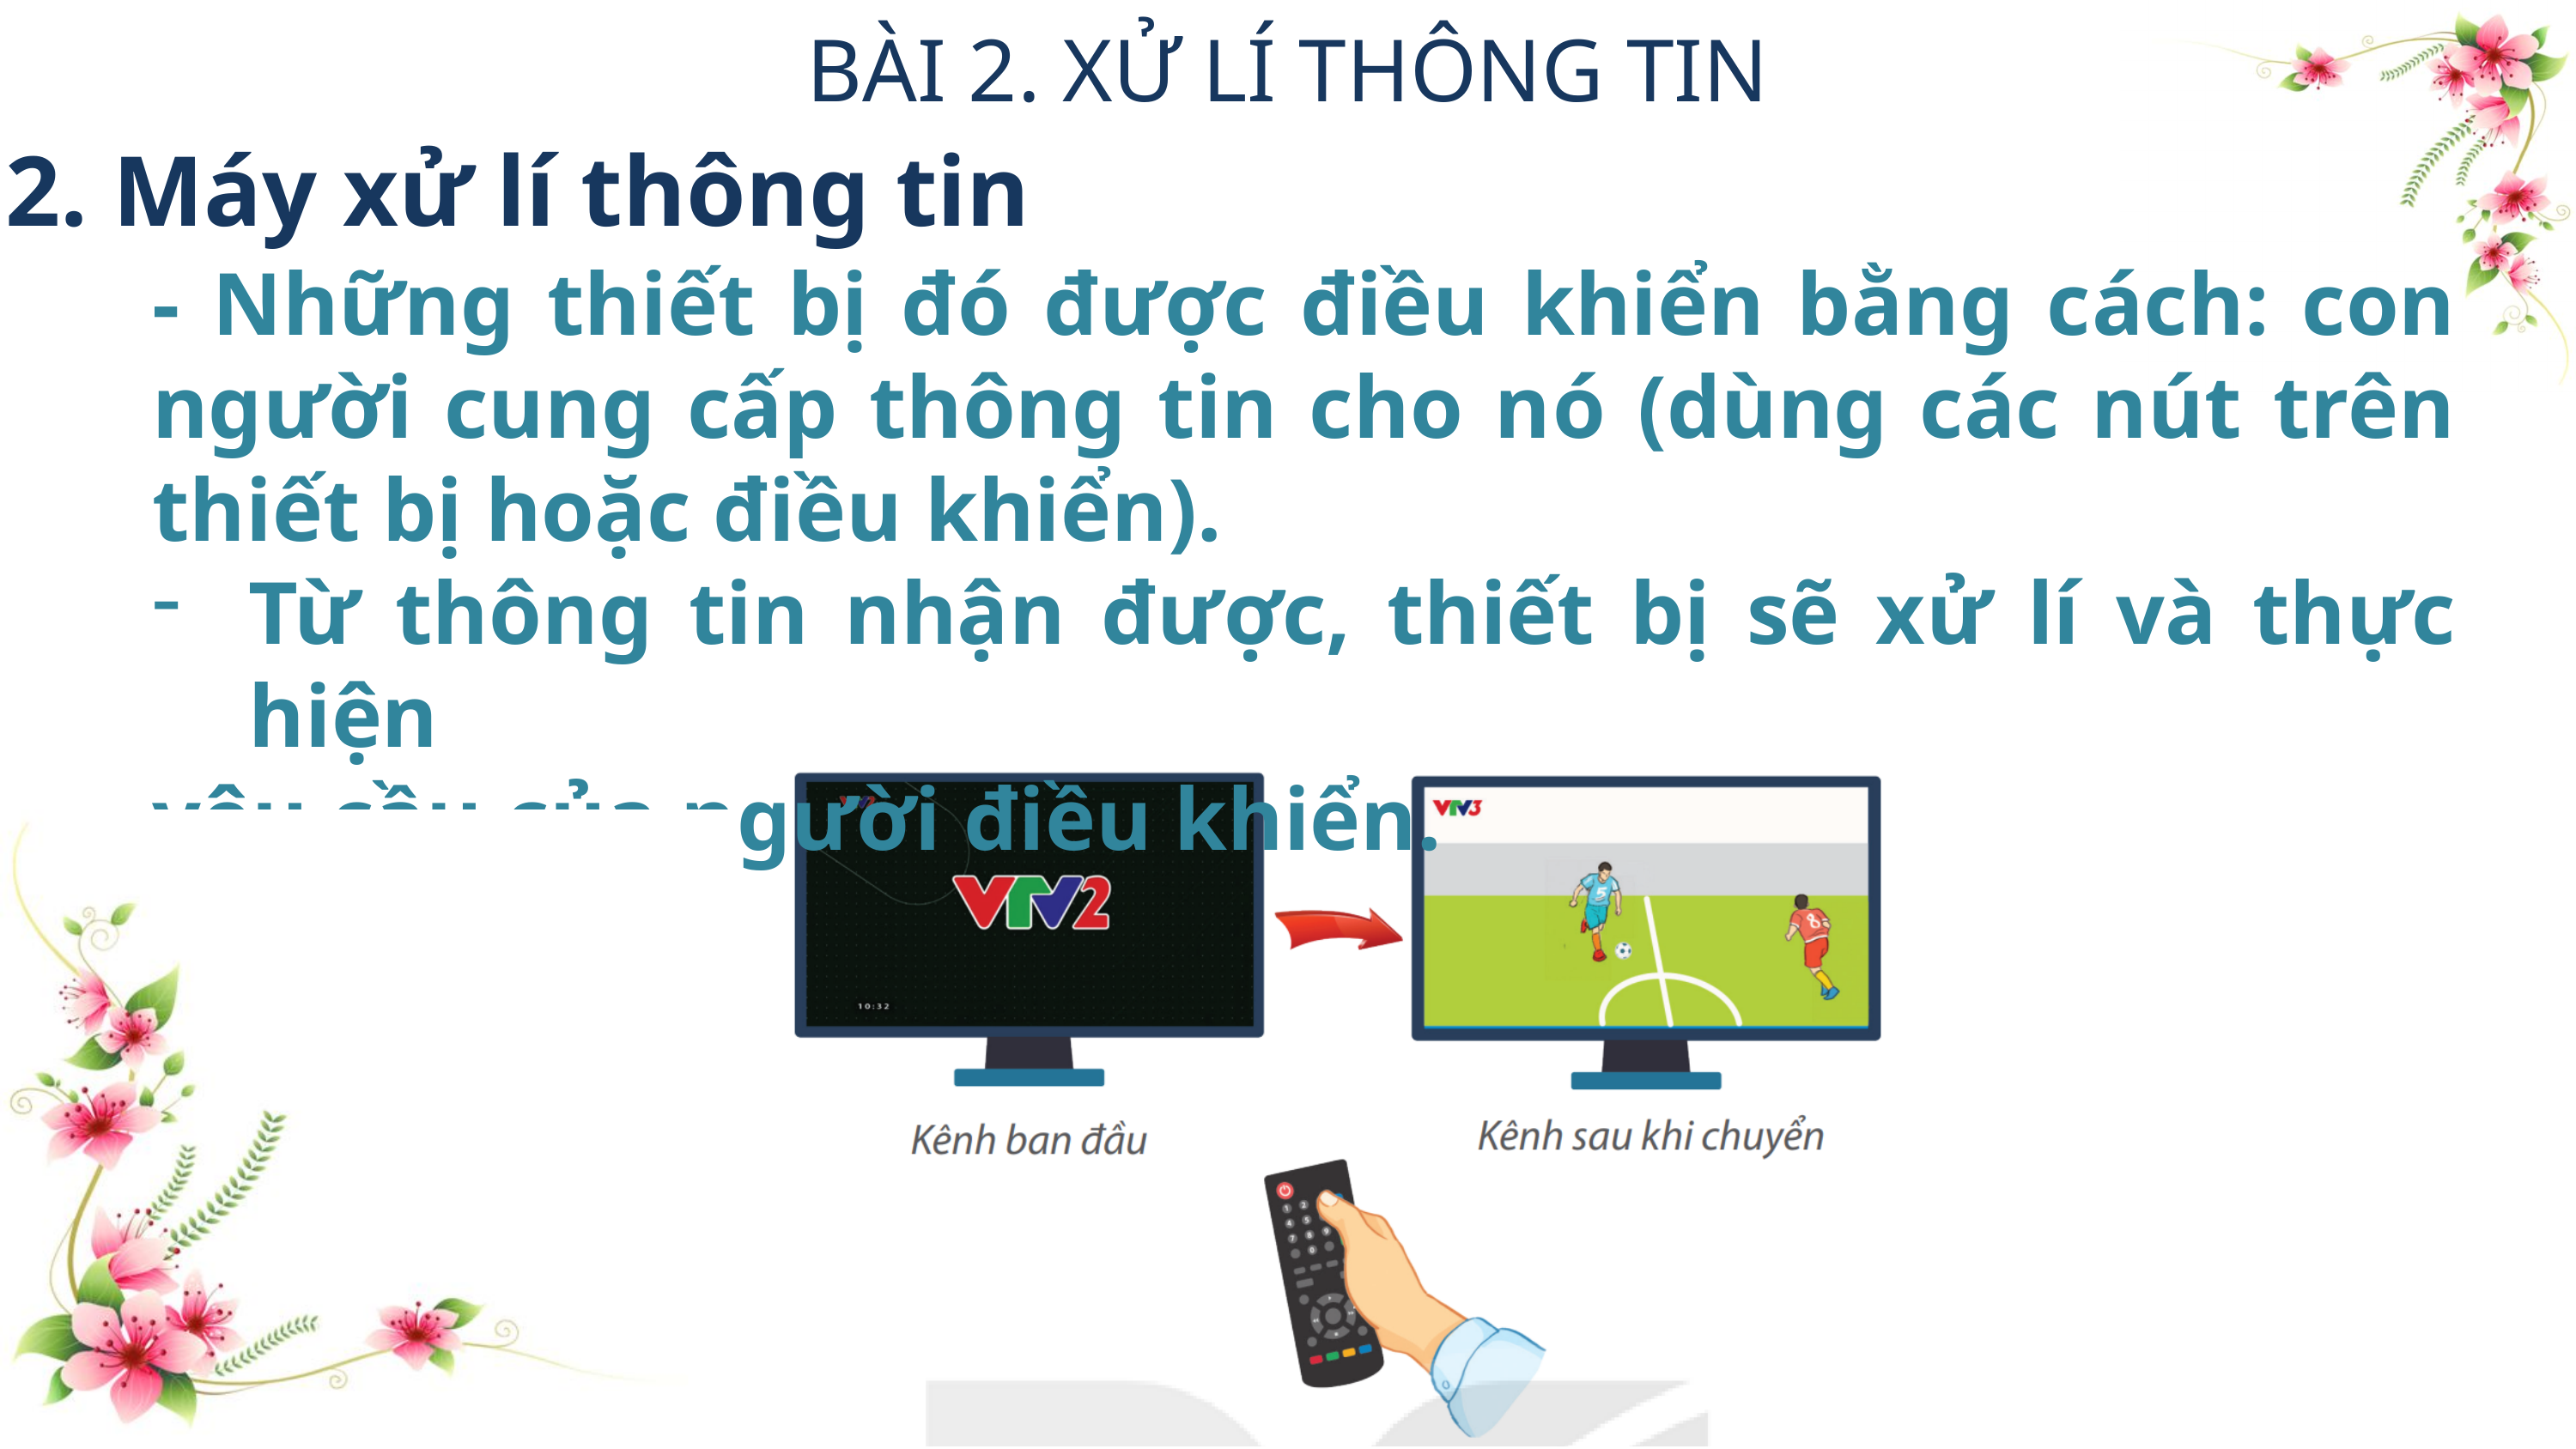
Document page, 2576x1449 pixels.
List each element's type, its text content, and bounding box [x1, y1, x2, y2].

picture [762, 731, 1909, 1446]
picture [2119, 0, 2576, 392]
text_box 2. Máy xử lí thông tin [0, 123, 1044, 252]
text_box BÀI 2. XỬ LÍ THÔNG TIN [349, 15, 2115, 119]
picture [0, 809, 740, 1446]
text_box - Những thiết bị đó được điều khiển bằng cách: con người cung cấp thông tin cho nó (dùng các nút trên thiết bị hoặc điều khiển). Từ thông tin nhận được, thiết bị sẽ xử lí và thực hiện yêu cầu của người điều khiển. [139, 243, 2469, 874]
